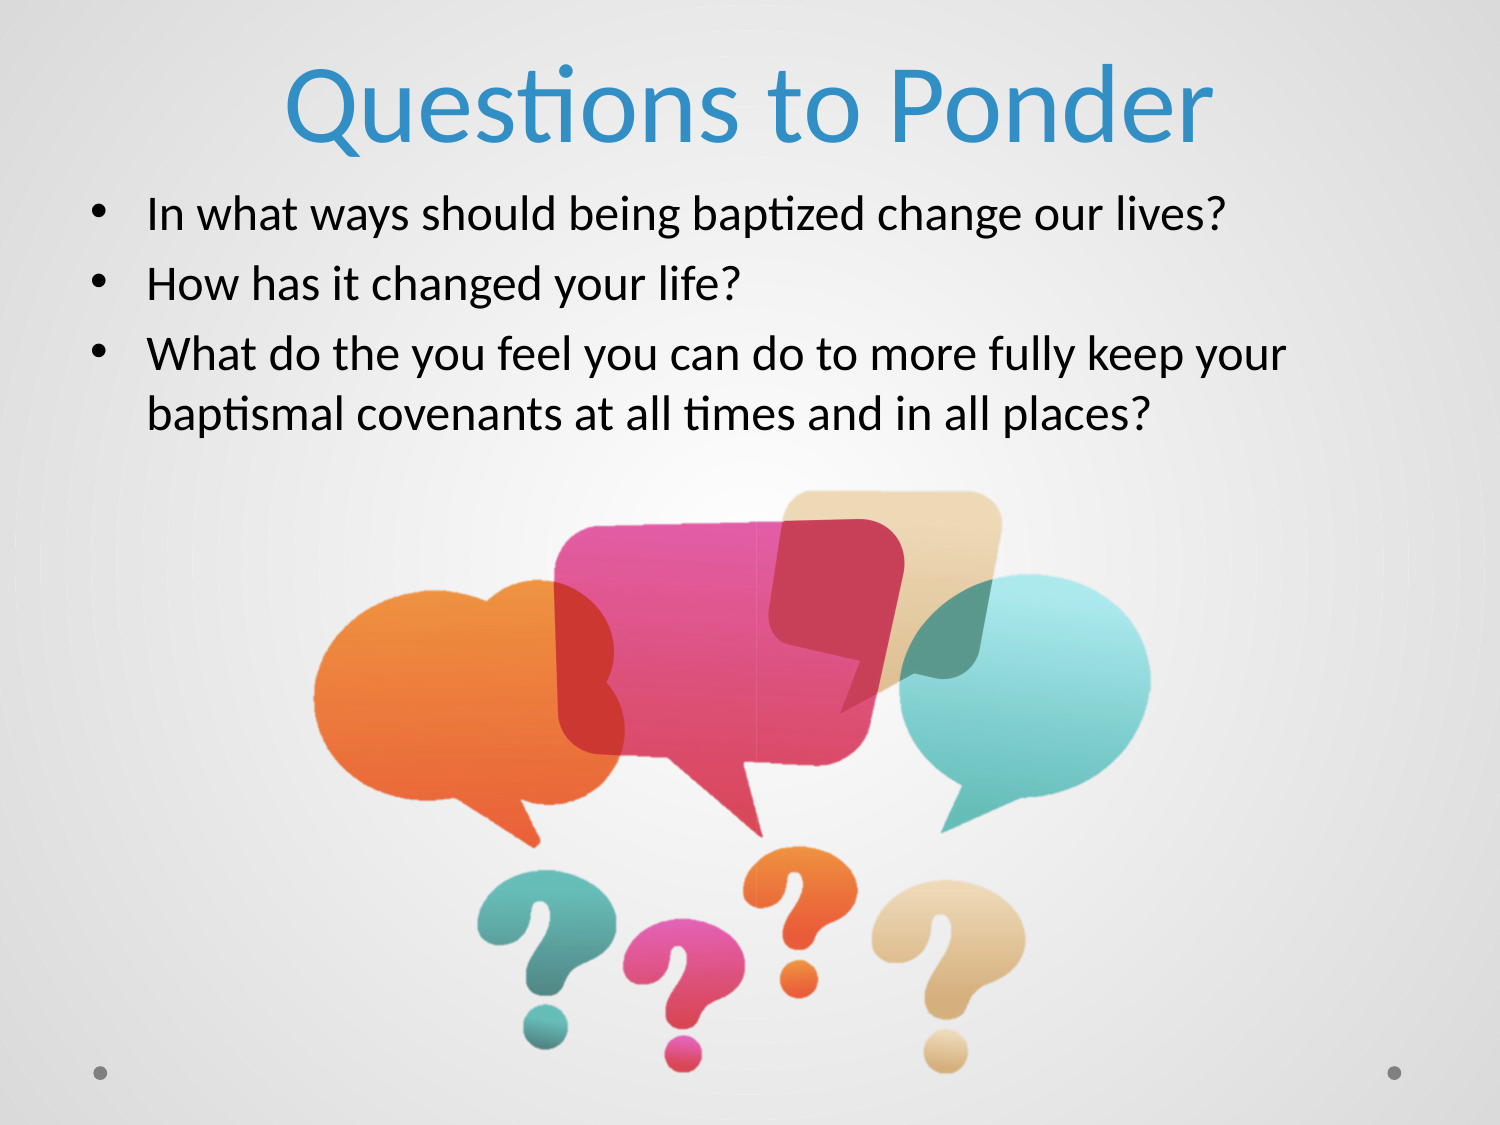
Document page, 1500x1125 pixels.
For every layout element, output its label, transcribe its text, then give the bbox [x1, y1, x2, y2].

list In what ways should being baptized change our lives? How has it changed your life? What do the you feel you can do to more fully keep your baptismal covenants at all times and in all places? [75, 172, 1425, 504]
title Questions to Ponder [75, 0, 1425, 172]
picture [261, 450, 1253, 1106]
